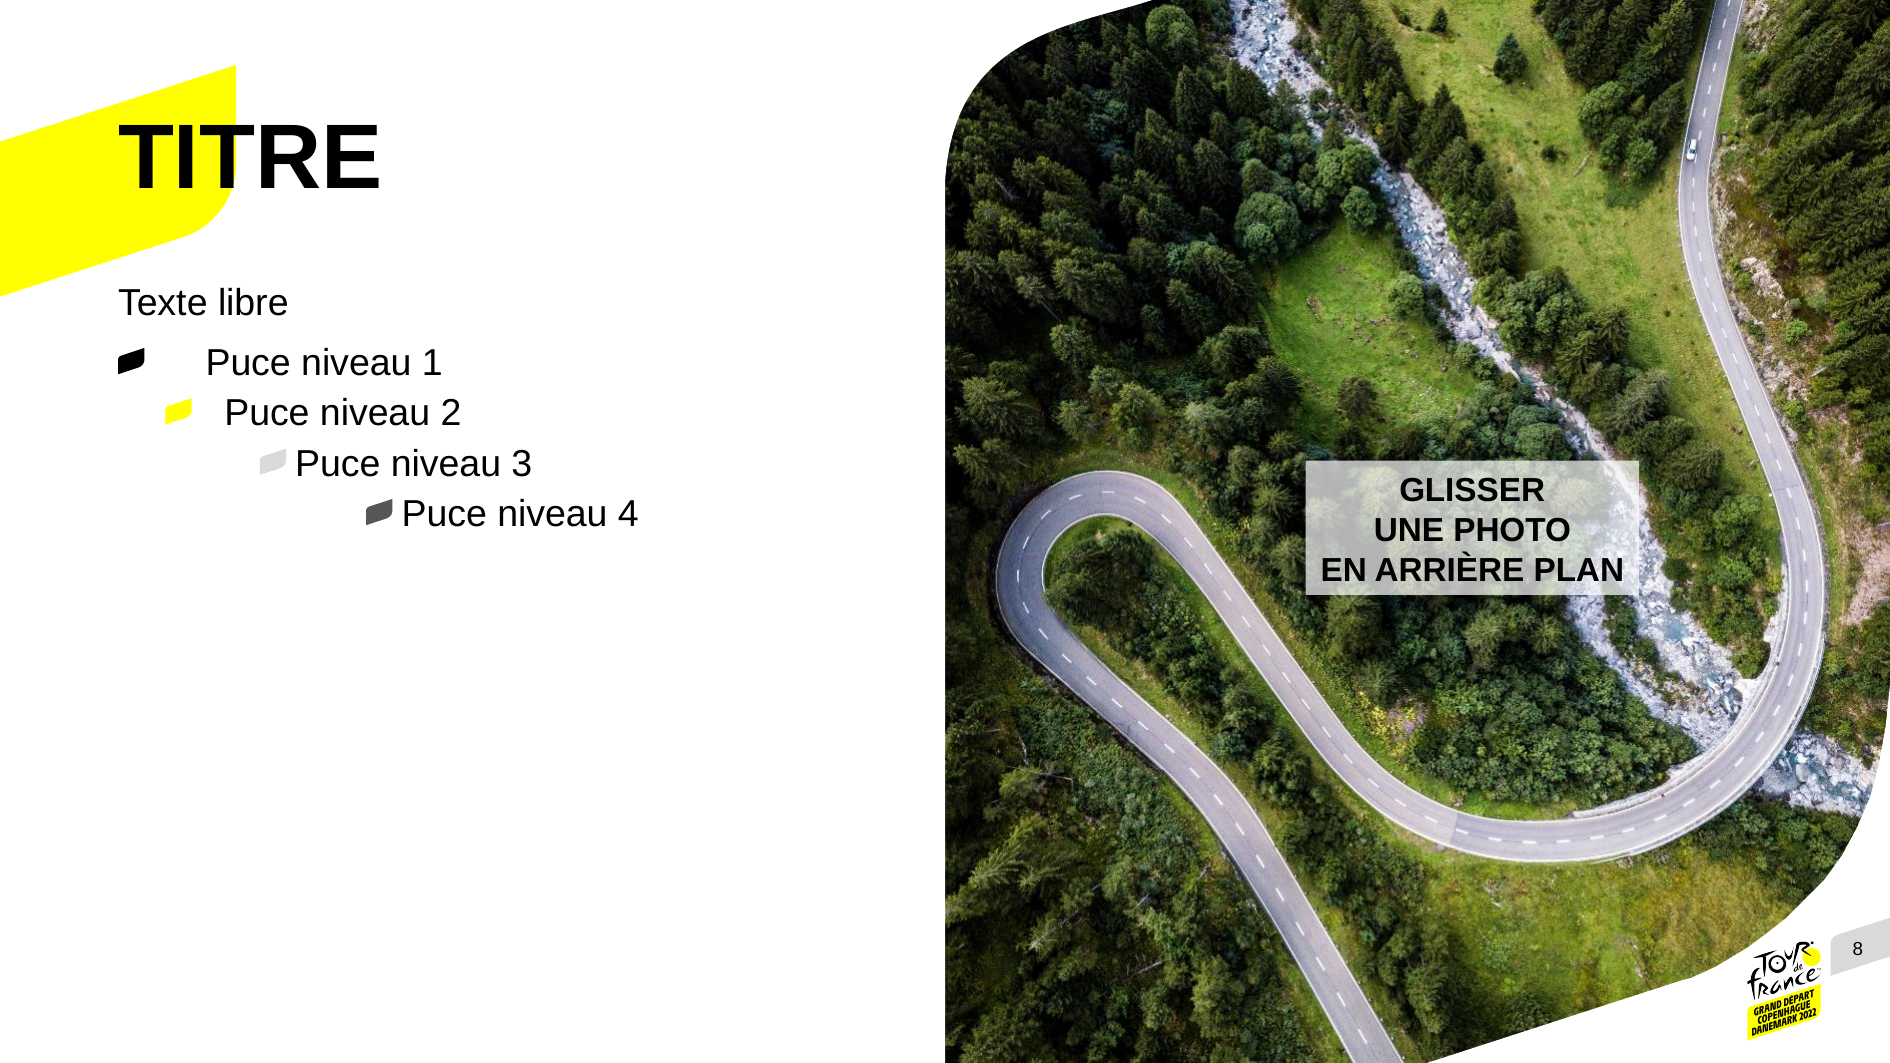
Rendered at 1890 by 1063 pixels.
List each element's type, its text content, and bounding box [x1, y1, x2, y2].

title Titre [118, 118, 827, 207]
list Texte libre Puce niveau 1 Puce niveau 2 Puce niveau 3 Puce niveau 4 [118, 282, 827, 946]
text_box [827, 0, 1890, 1063]
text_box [1738, 917, 1890, 1050]
